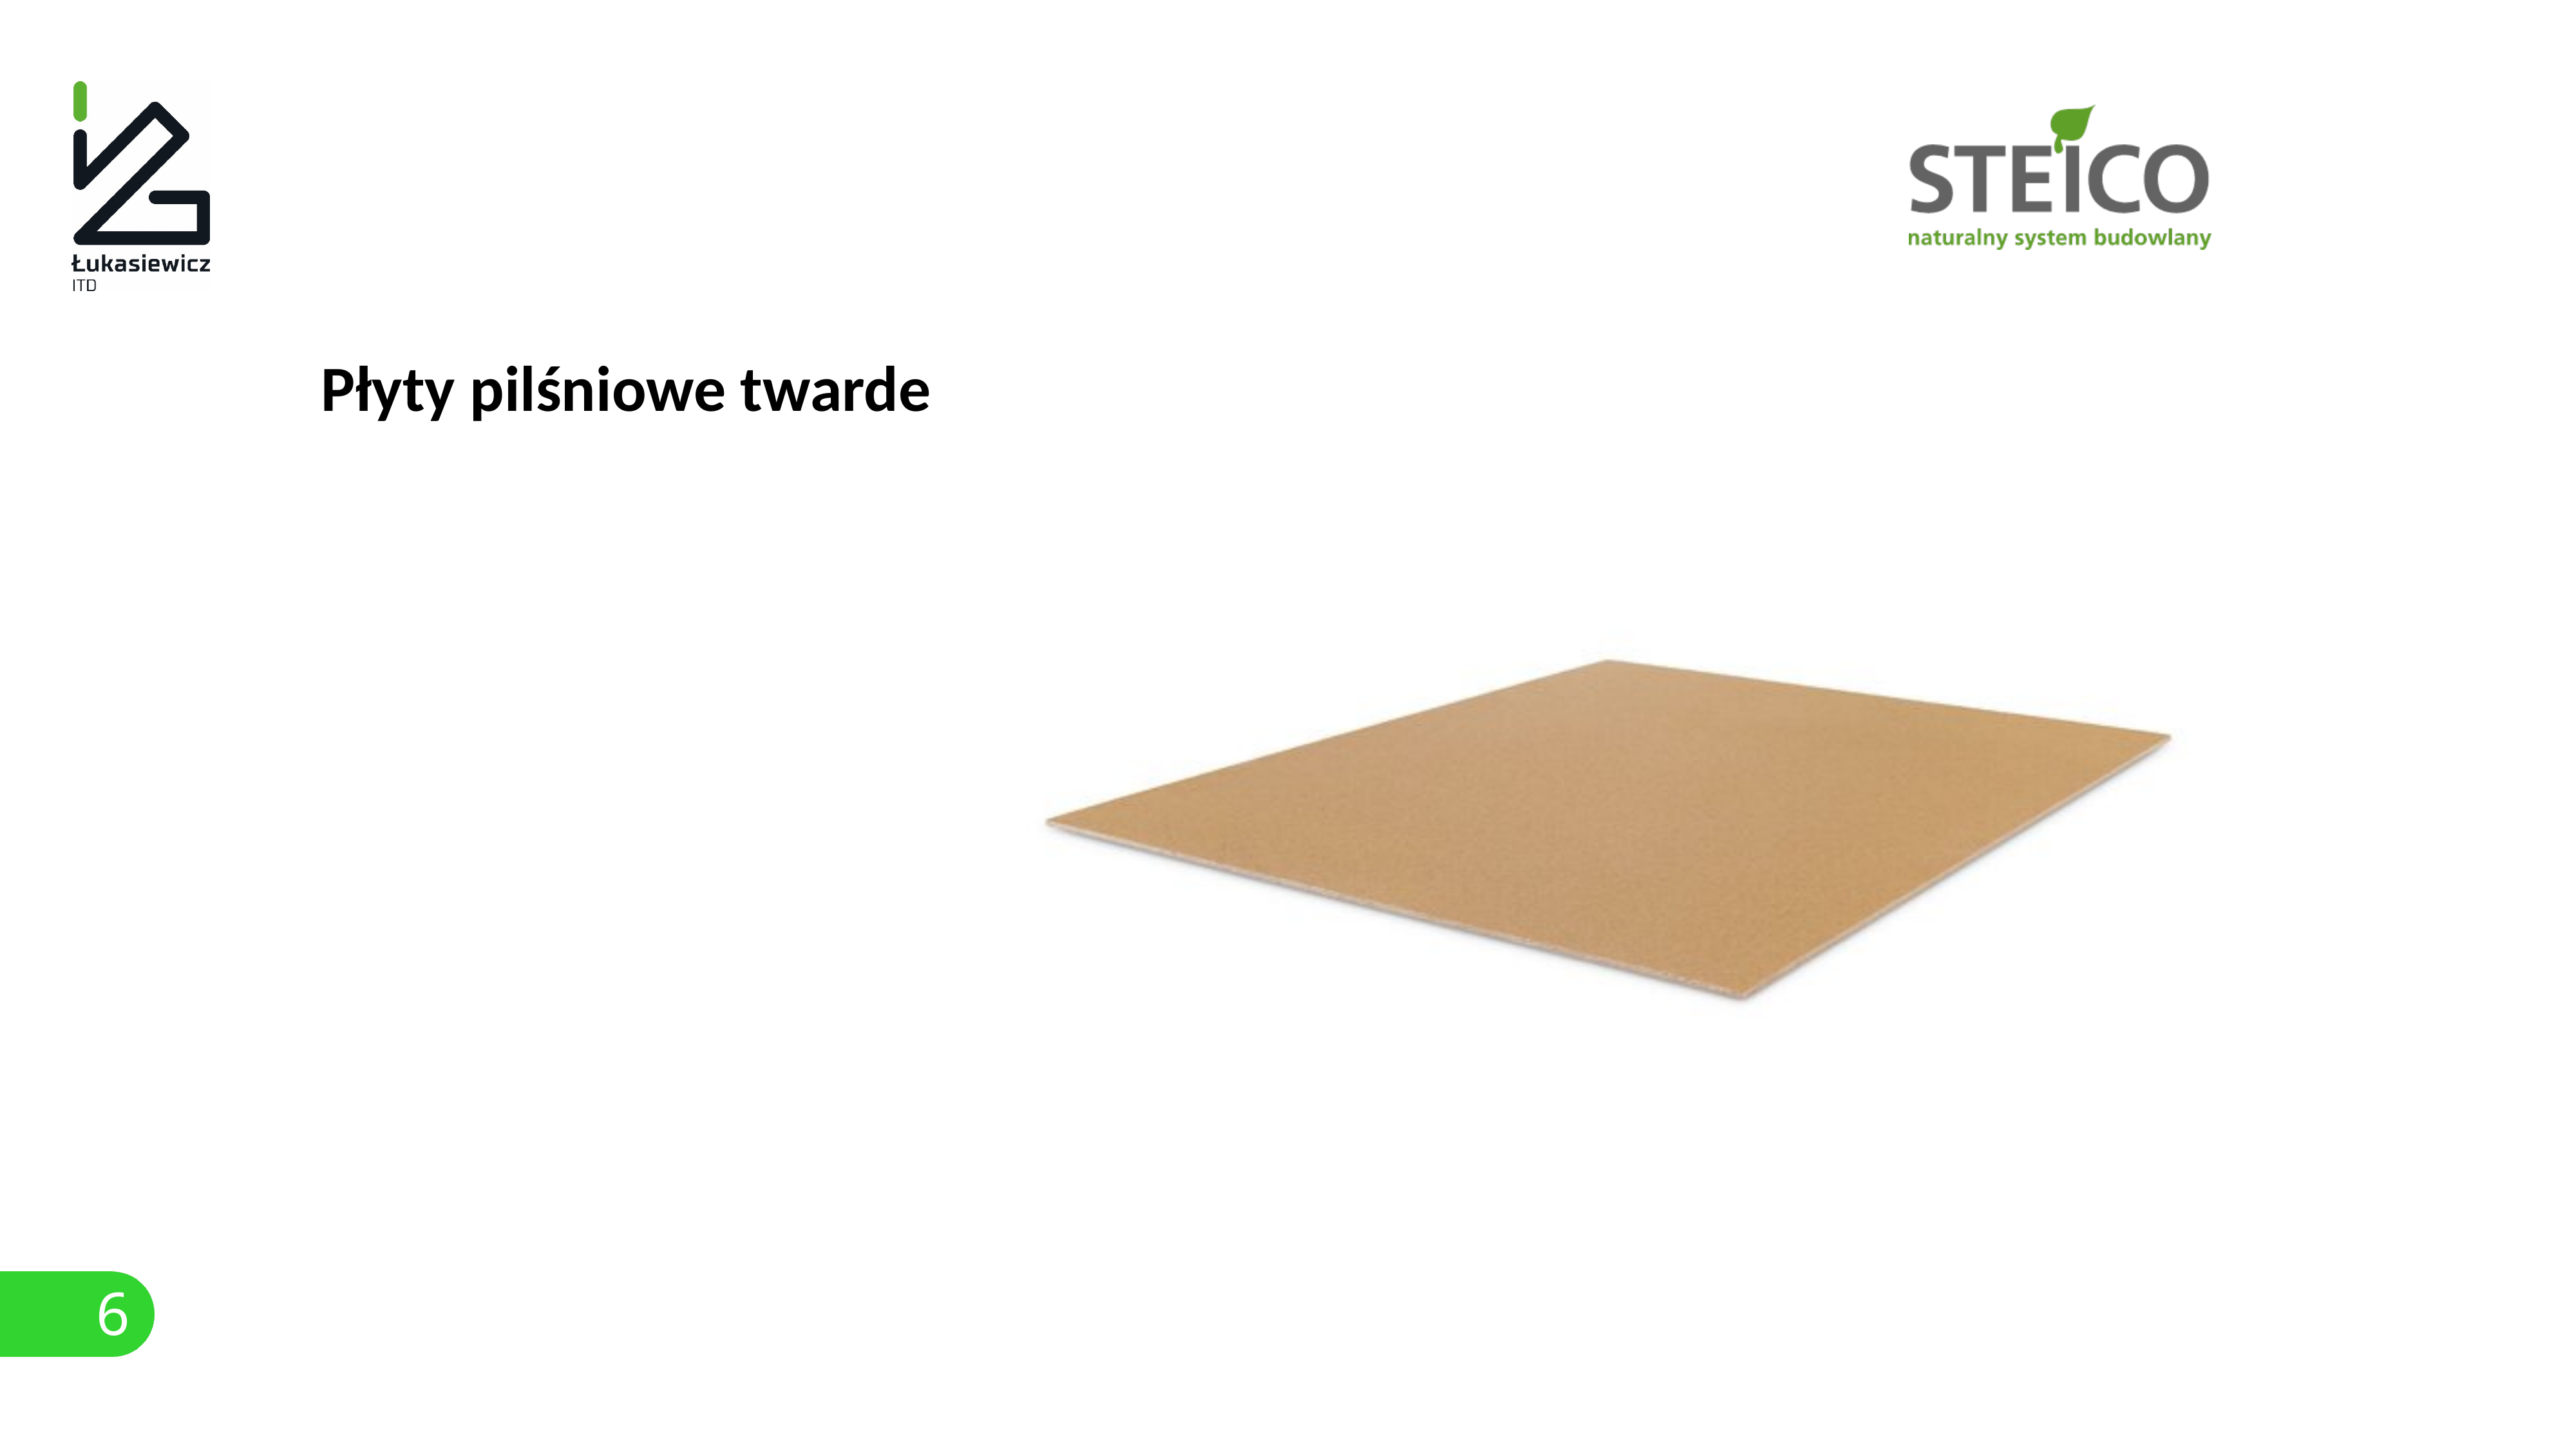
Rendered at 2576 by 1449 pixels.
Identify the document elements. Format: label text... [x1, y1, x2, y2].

picture [1011, 279, 2211, 1393]
picture [71, 81, 210, 291]
text_box Płyty pilśniowe twarde [311, 303, 1011, 458]
picture [1909, 104, 2211, 250]
picture [0, 1271, 155, 1357]
